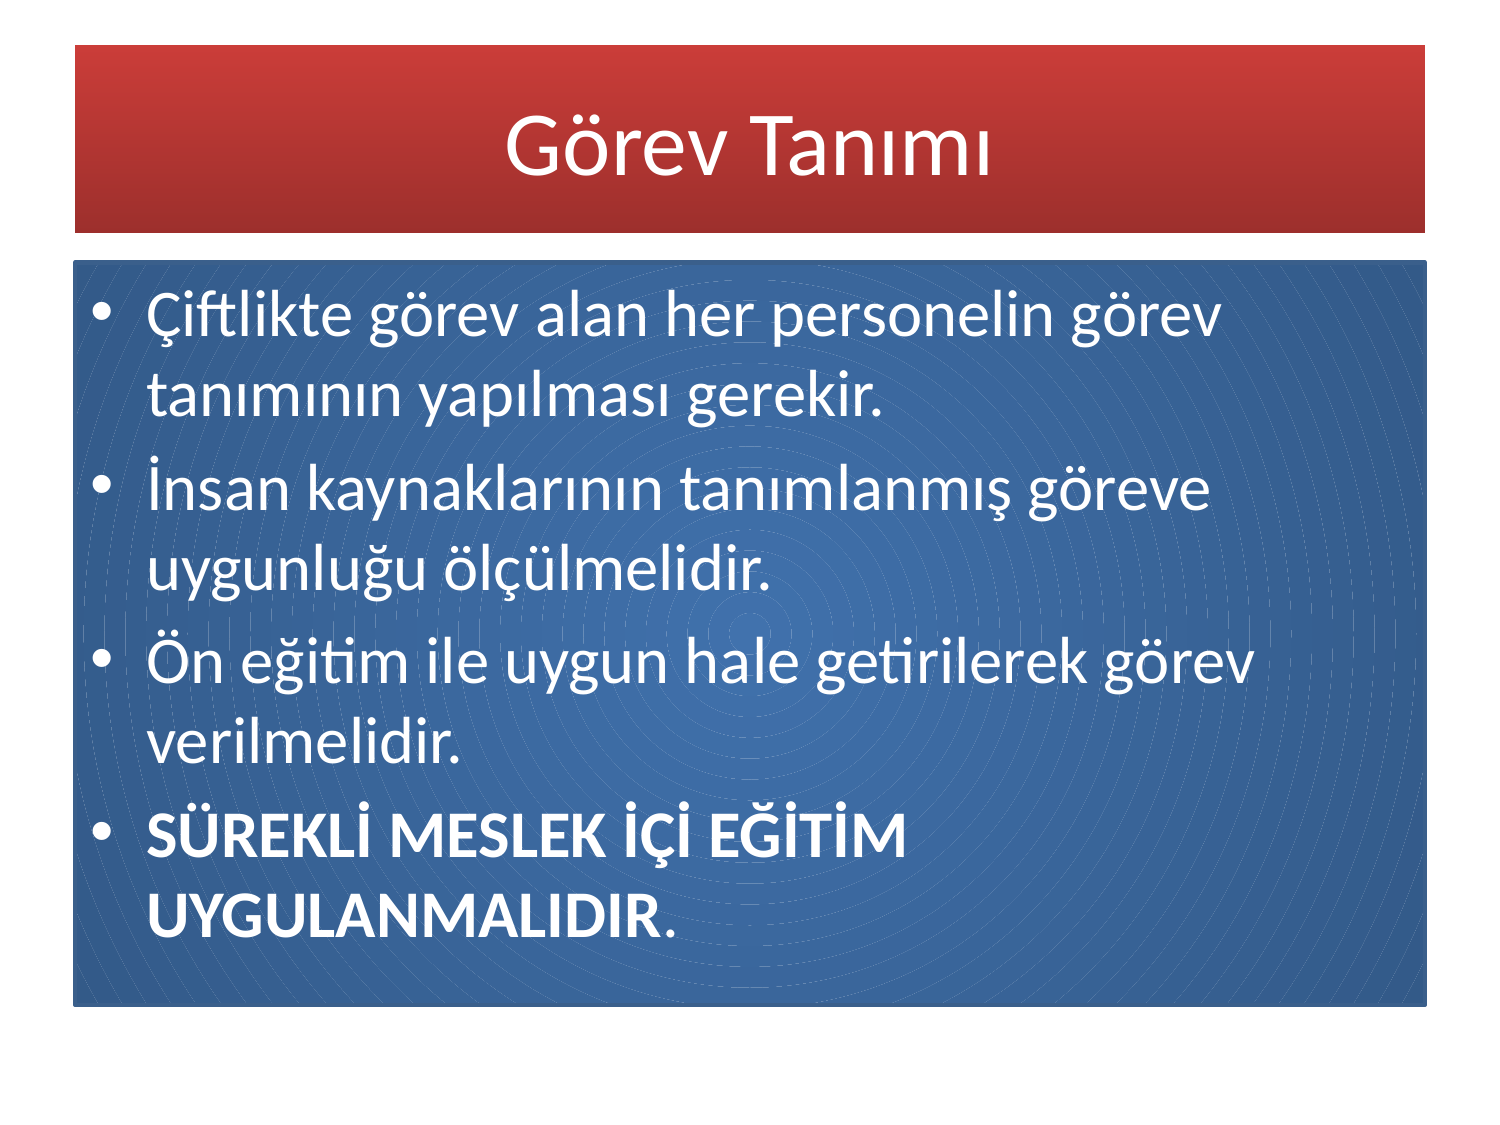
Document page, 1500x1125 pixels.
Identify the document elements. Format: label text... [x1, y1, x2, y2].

list Çiftlikte görev alan her personelin görev tanımının yapılması gerekir. İnsan kaynaklarının tanımlanmış göreve uygunluğu ölçülmelidir. Ön eğitim ile uygun hale getirilerek görev verilmelidir. SÜREKLİ MESLEK İÇİ EĞİTİM UYGULANMALIDIR. [73, 260, 1427, 1007]
title Görev Tanımı [75, 45, 1425, 233]
